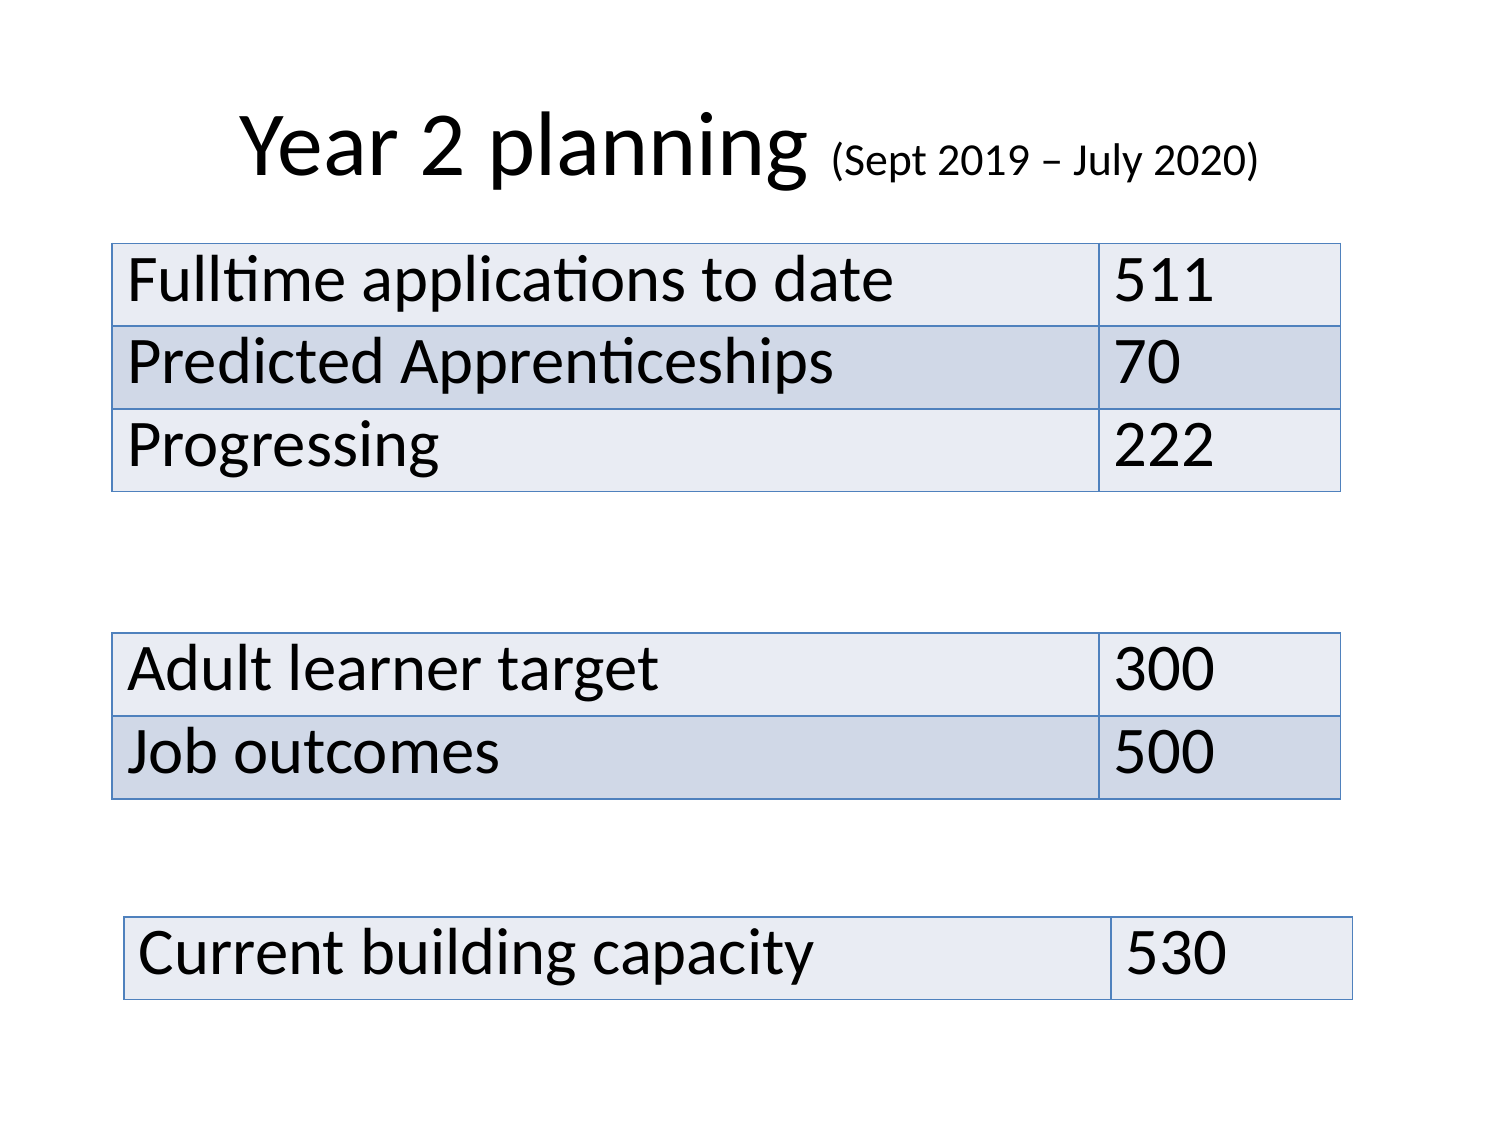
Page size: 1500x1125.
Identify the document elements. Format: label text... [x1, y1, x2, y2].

table_cell 222 [1100, 410, 1340, 491]
table_cell Predicted Apprenticeships [113, 327, 1098, 408]
table_header 300 [1100, 634, 1340, 715]
table_header Fulltime applications to date [113, 244, 1098, 325]
table_header 511 [1100, 244, 1340, 325]
table_header Current building capacity [125, 918, 1110, 999]
table_cell 70 [1100, 327, 1340, 408]
table_cell 500 [1100, 717, 1340, 798]
table_header 530 [1112, 918, 1352, 999]
table_cell Job outcomes [113, 717, 1098, 798]
table_cell Progressing [113, 410, 1098, 491]
title Year 2 planning (Sept 2019 – July 2020) [75, 45, 1425, 233]
table_header Adult learner target [113, 634, 1098, 715]
